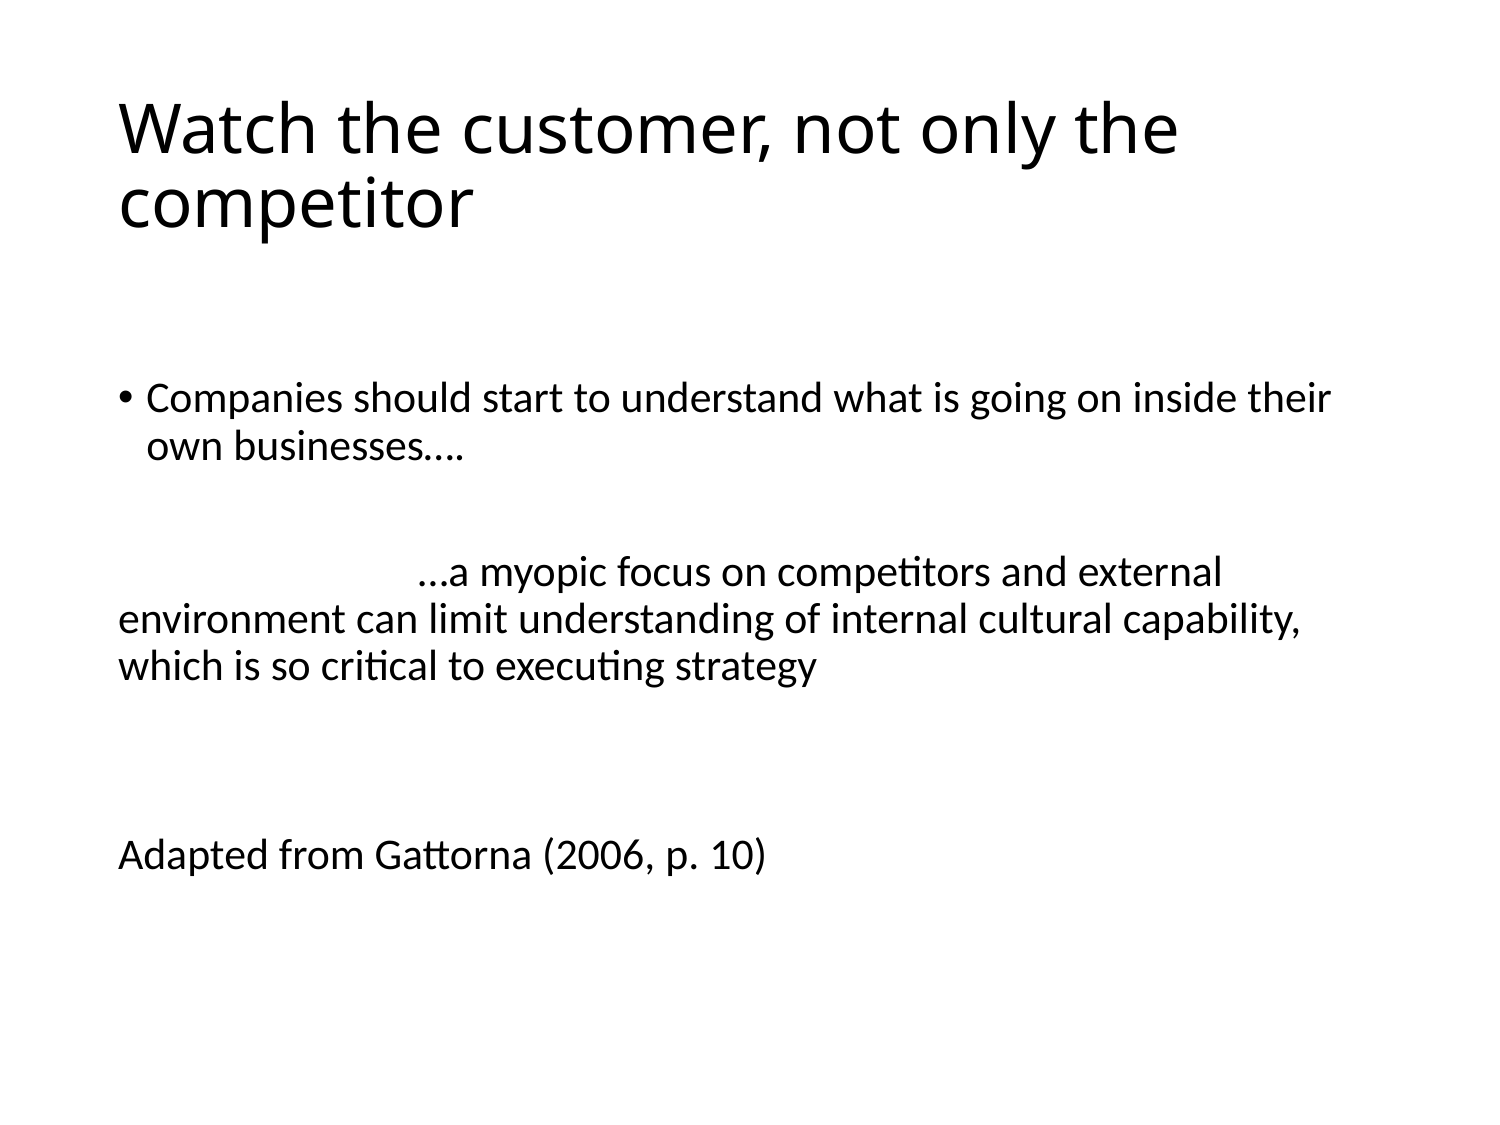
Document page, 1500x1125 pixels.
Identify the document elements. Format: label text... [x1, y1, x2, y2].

list Companies should start to understand what is going on inside their own businesses…. …a myopic focus on competitors and external environment can limit understanding of internal cultural capability, which is so critical to executing strategy Adapted from Gattorna (2006, p. 10) [103, 299, 1397, 1014]
title Watch the customer, not only the competitor [103, 59, 1397, 278]
